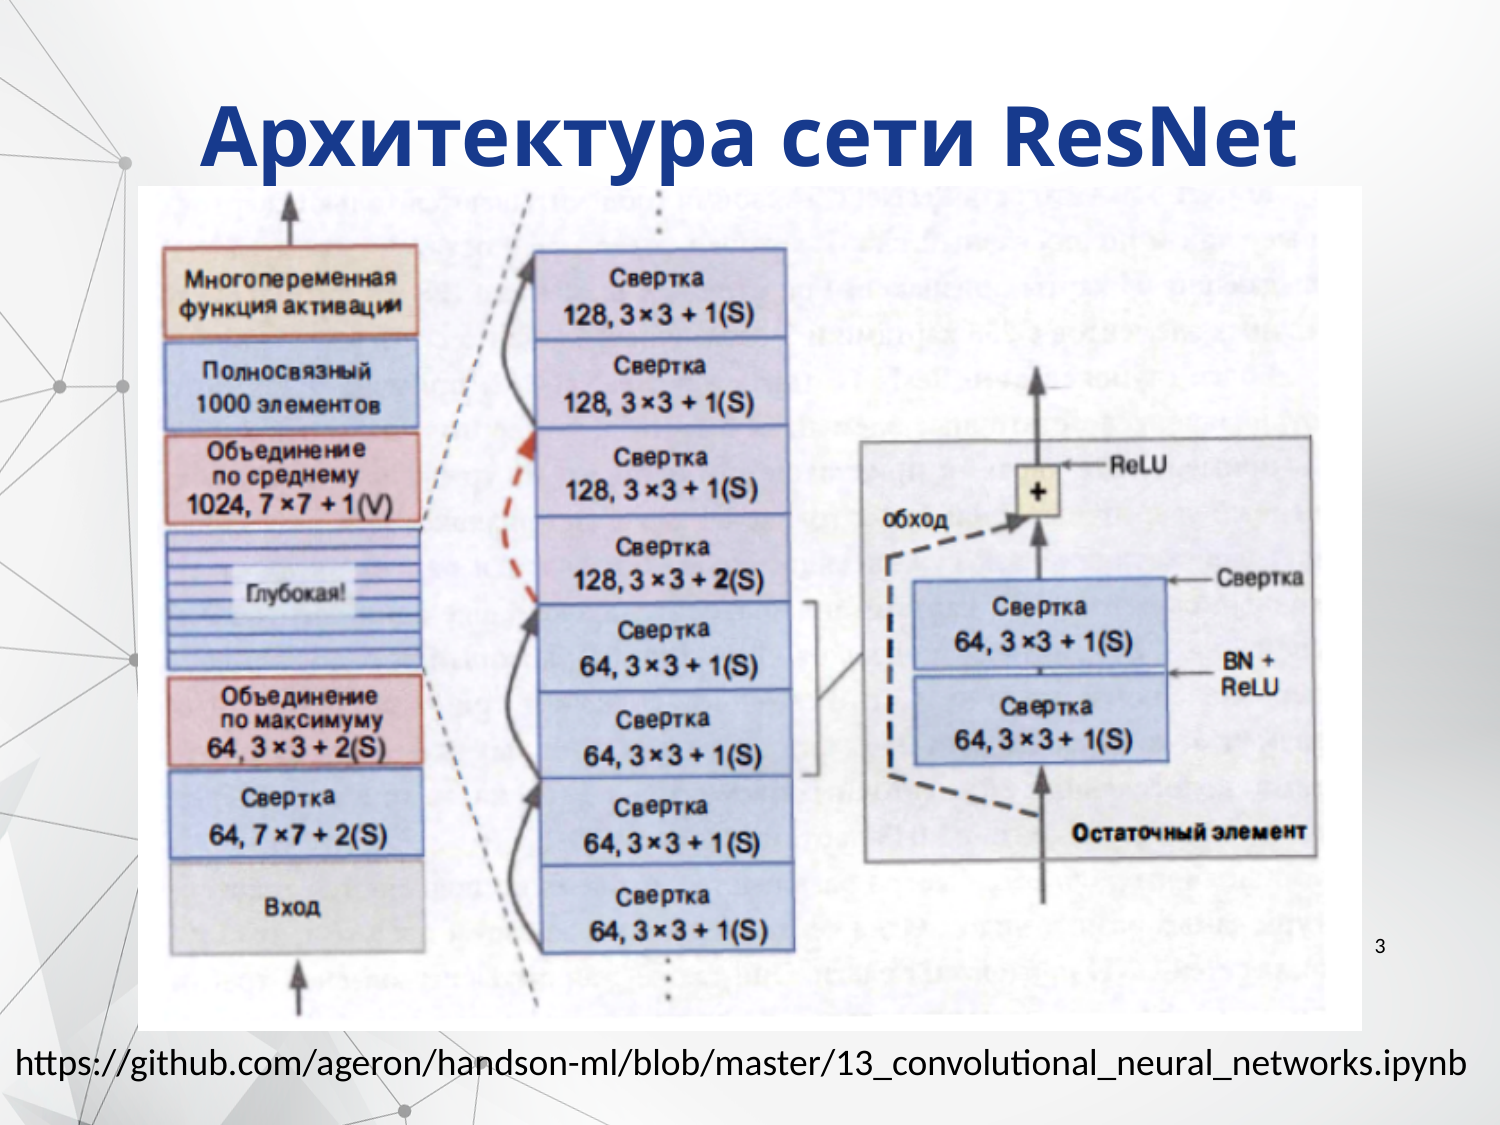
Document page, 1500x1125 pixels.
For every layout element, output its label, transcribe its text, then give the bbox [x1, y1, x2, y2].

title Архитектура сети ResNet [103, 57, 1397, 221]
slide_number 3 [1362, 922, 1397, 968]
text_box https://github.com/ageron/handson-ml/blob/master/13_convolutional_neural_networks.ipynb [0, 1030, 1492, 1091]
picture [0, 0, 1500, 1125]
